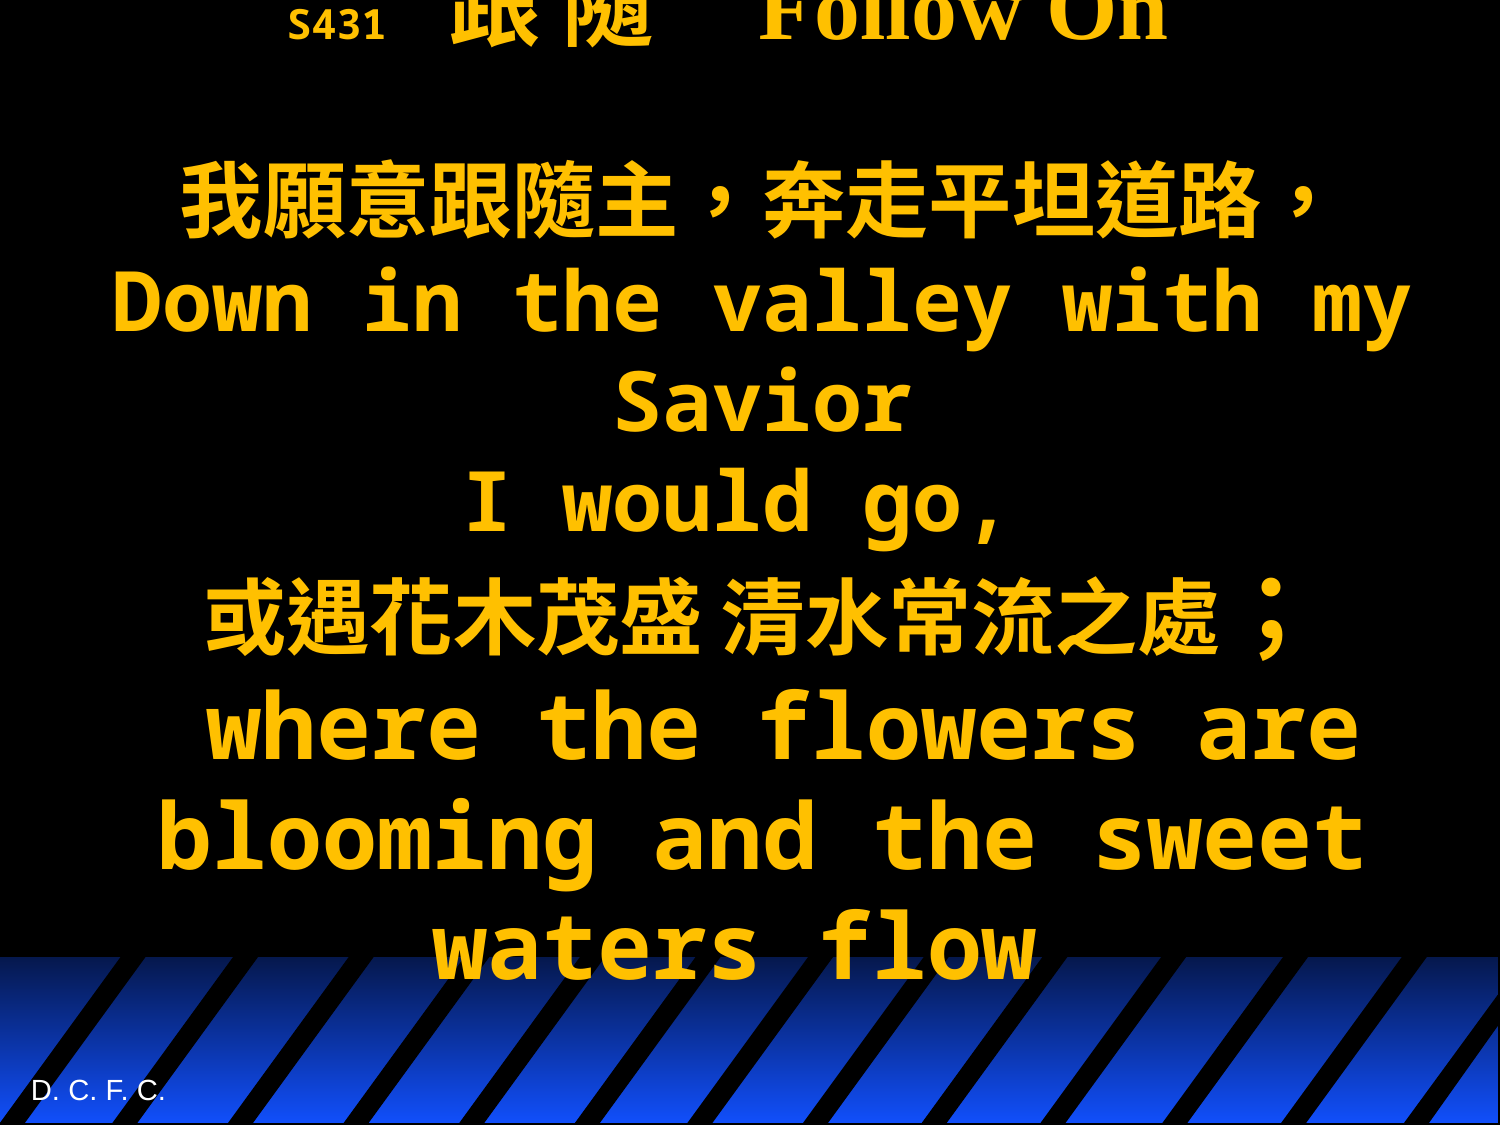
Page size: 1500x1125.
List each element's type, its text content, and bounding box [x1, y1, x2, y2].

title S431 跟 隨 Follow On 我願意跟隨主，奔走平坦道路， Down in the valley with my Savior I would go, 或遇花木茂盛 清水常流之處； where the flowers are blooming and the sweet waters flow [24, 128, 1500, 938]
